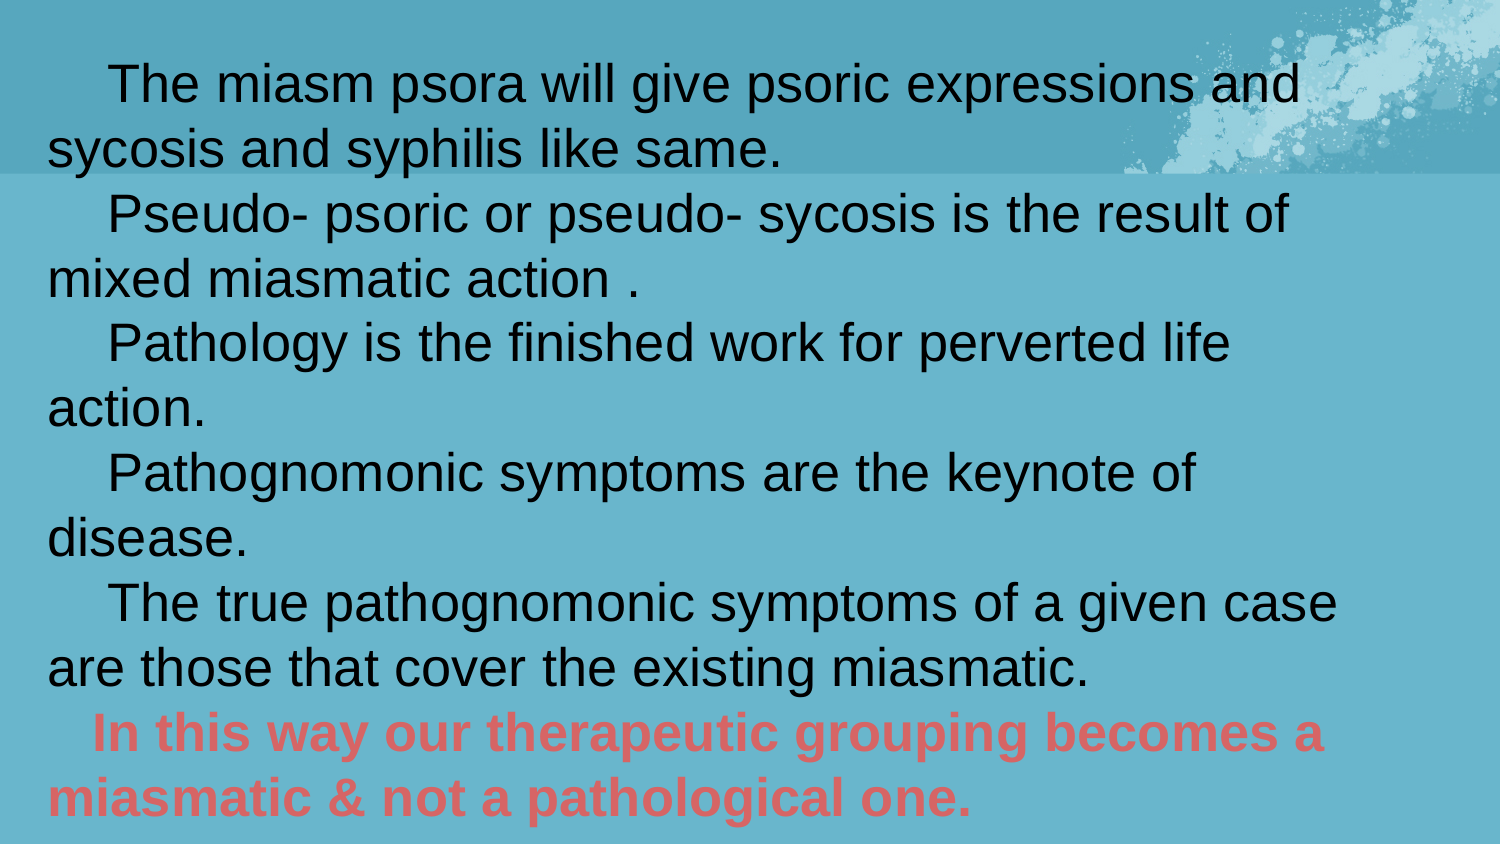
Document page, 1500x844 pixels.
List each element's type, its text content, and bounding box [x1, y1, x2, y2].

picture [0, 0, 1500, 173]
text_box The miasm psora will give psoric expressions and sycosis and syphilis like same. Pseudo- psoric or pseudo- sycosis is the result of mixed miasmatic action . Pathology is the finished work for perverted life action. Pathognomonic symptoms are the keynote of disease. The true pathognomonic symptoms of a given case are those that cover the existing miasmatic. In this way our therapeutic grouping becomes a miasmatic & not a pathological one. [32, 40, 1360, 844]
